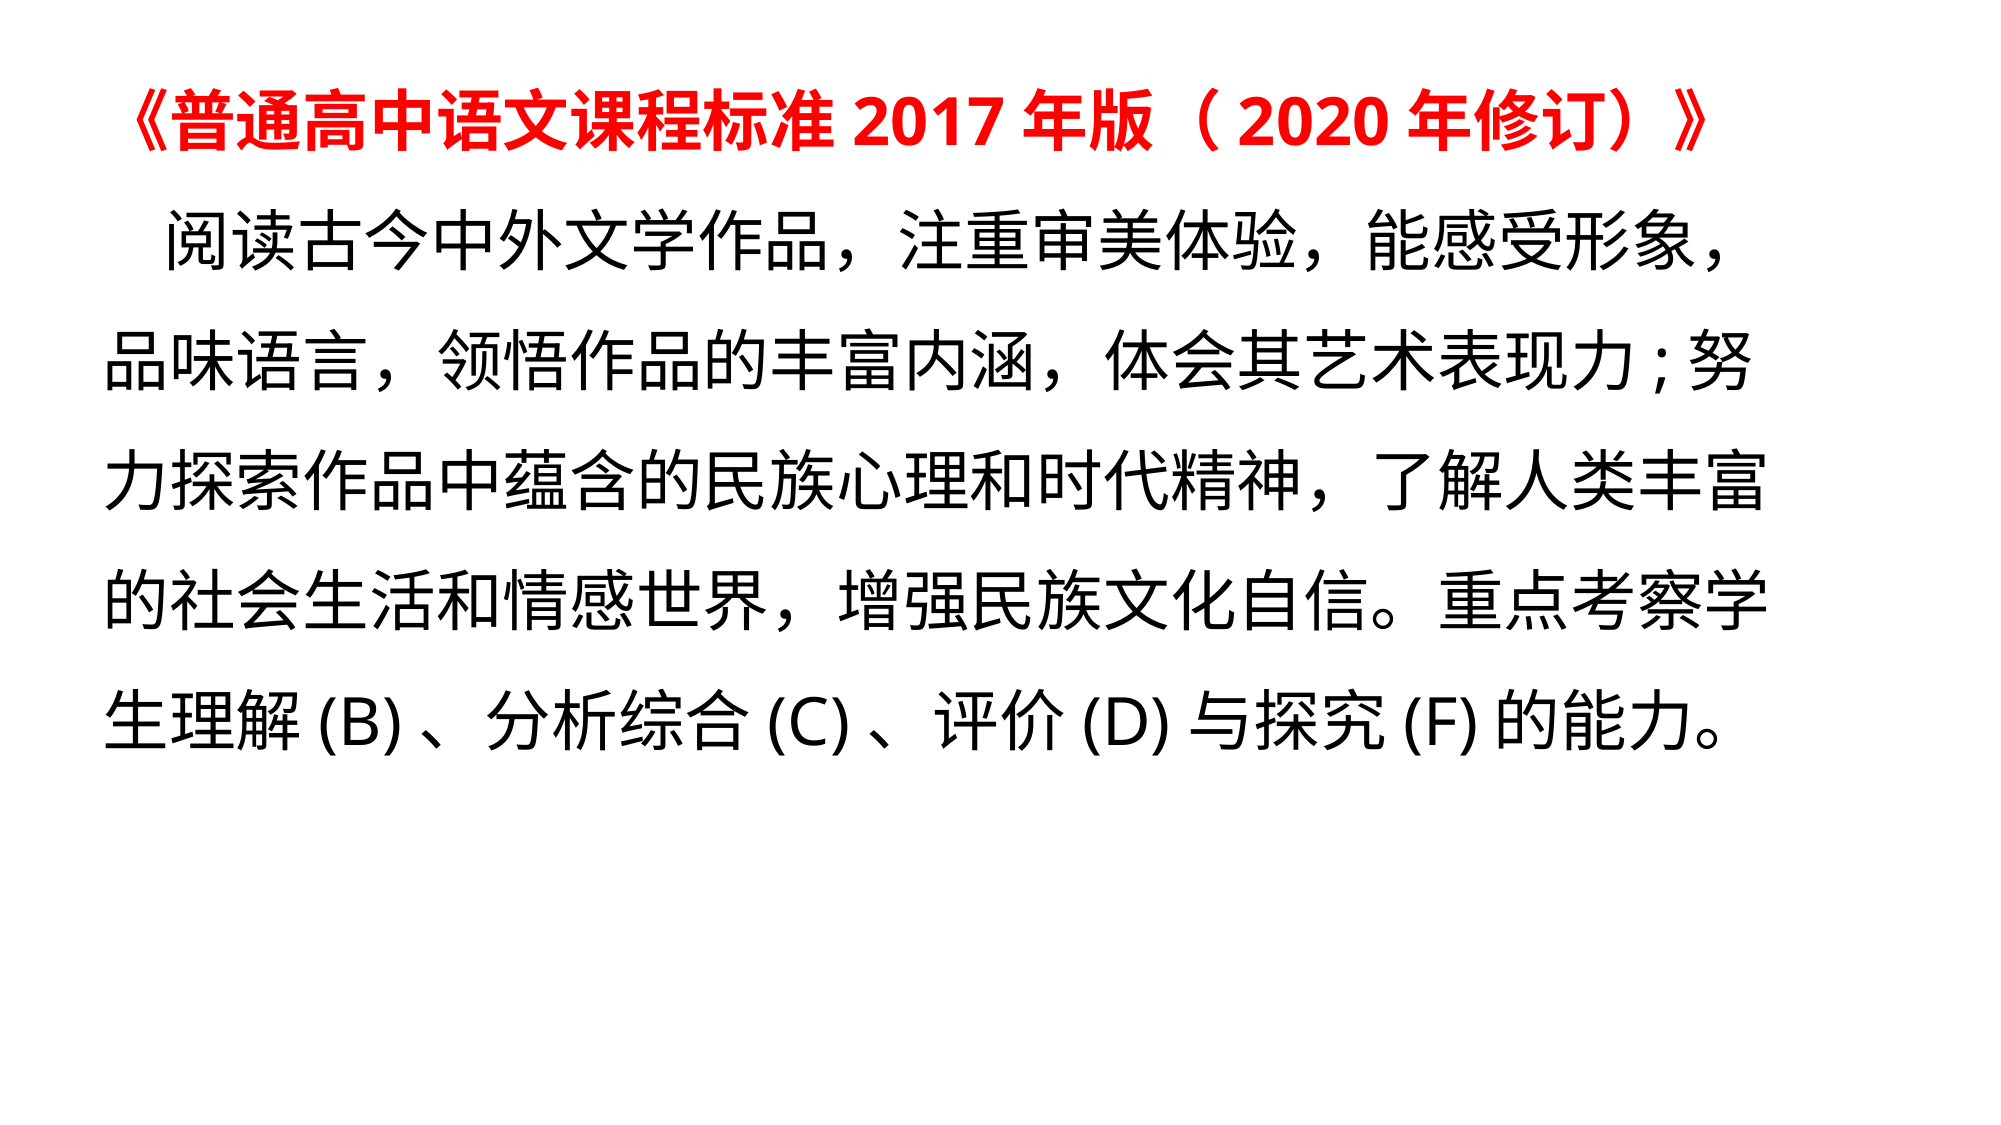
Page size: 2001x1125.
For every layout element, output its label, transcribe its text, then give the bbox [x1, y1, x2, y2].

text_box 《普通高中语文课程标准2017年版（2020年修订）》 阅读古今中外文学作品，注重审美体验，能感受形象，品味语言，领悟作品的丰富内涵，体会其艺术表现力;努力探索作品中蕴含的民族心理和时代精神，了解人类丰富的社会生活和情感世界，增强民族文化自信。重点考察学生理解(B)、分析综合(C)、评价(D)与探究(F)的能力。 [87, 31, 1829, 767]
